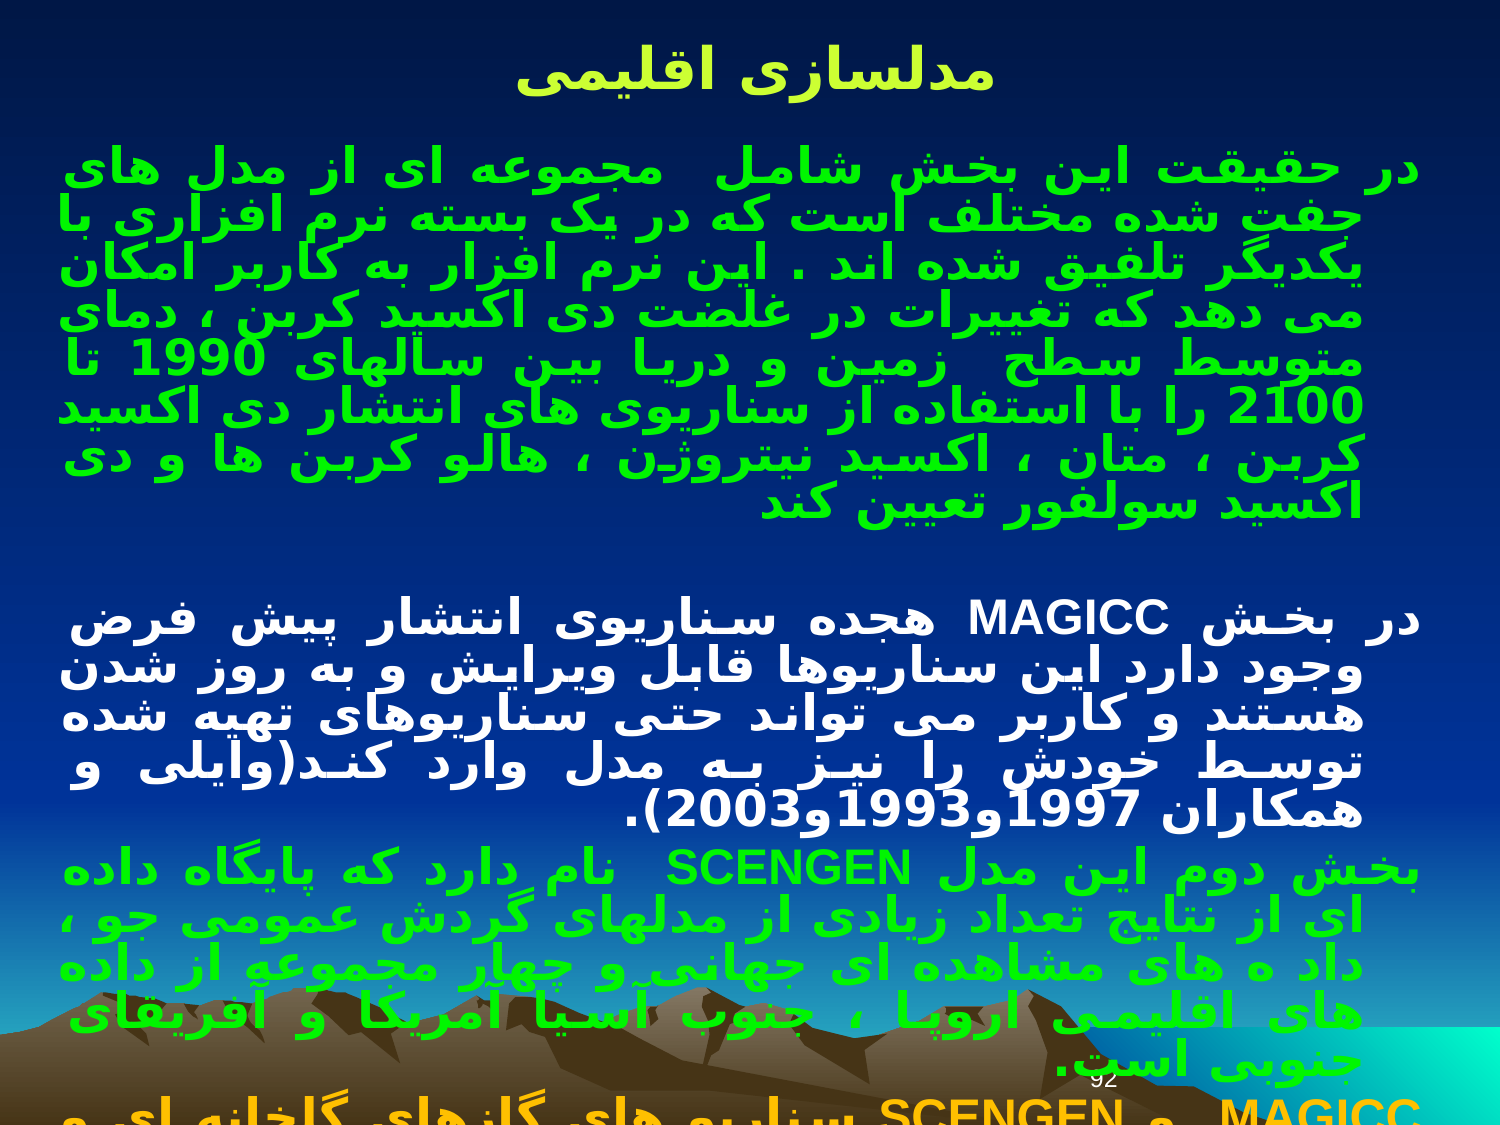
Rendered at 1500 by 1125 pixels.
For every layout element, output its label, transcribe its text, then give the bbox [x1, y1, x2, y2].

text_box مدلسازی اقلیمی [41, 19, 1471, 114]
slide_number 92 [1074, 1075, 1426, 1101]
picture [1268, 1115, 1278, 1123]
picture [1245, 1101, 1257, 1116]
picture [1224, 1101, 1233, 1106]
list در حقیقت این بخش شامل مجموعه ای از مدل های جفت شده مختلف است که در یک بسته نرم افزاری با یکدیگر تلفیق شده اند . این نرم افزار به کاربر امکان می دهد که تغییرات در غلضت دی اکسید کربن ، دمای متوسط سطح زمین و دریا بین سالهای 1990 تا 2100 را با استفاده از سناریوی های انتشار دی اکسید کربن ، متان ، اکسید نیتروژن ، هالو کربن ها و دی اکسید سولفور تعیین کند در بخش MAGICC هجده سناریوی انتشار پیش فرض وجود دارد این سناریوها قابل ویرایش و به روز شدن هستند و کاربر می تواند حتی سناریوهای تهیه شده توسط خودش را نیز به مدل وارد کند(وایلی و همکاران 1997و1993و2003). بخش دوم این مدل SCENGEN نام دارد که پایگاه داده ای از نتایج تعداد زیادی از مدلهای گردش عمومی جو ، داد ه های مشاهده ای جهانی و چهار مجموعه از داده های اقلیمی اروپا ، جنوب آسیا آمریکا و آفریقای جنوبی است. MAGICC و SCENGEN سناریو های گازهای گلخانه ای و دی اکسید گوگرد را به برآوردهایی از تغییر دمای متوسط سطح زمین و سطح دریا تبدیل می کنند(سانتره و همکاران ،1990). [41, 137, 1437, 1075]
